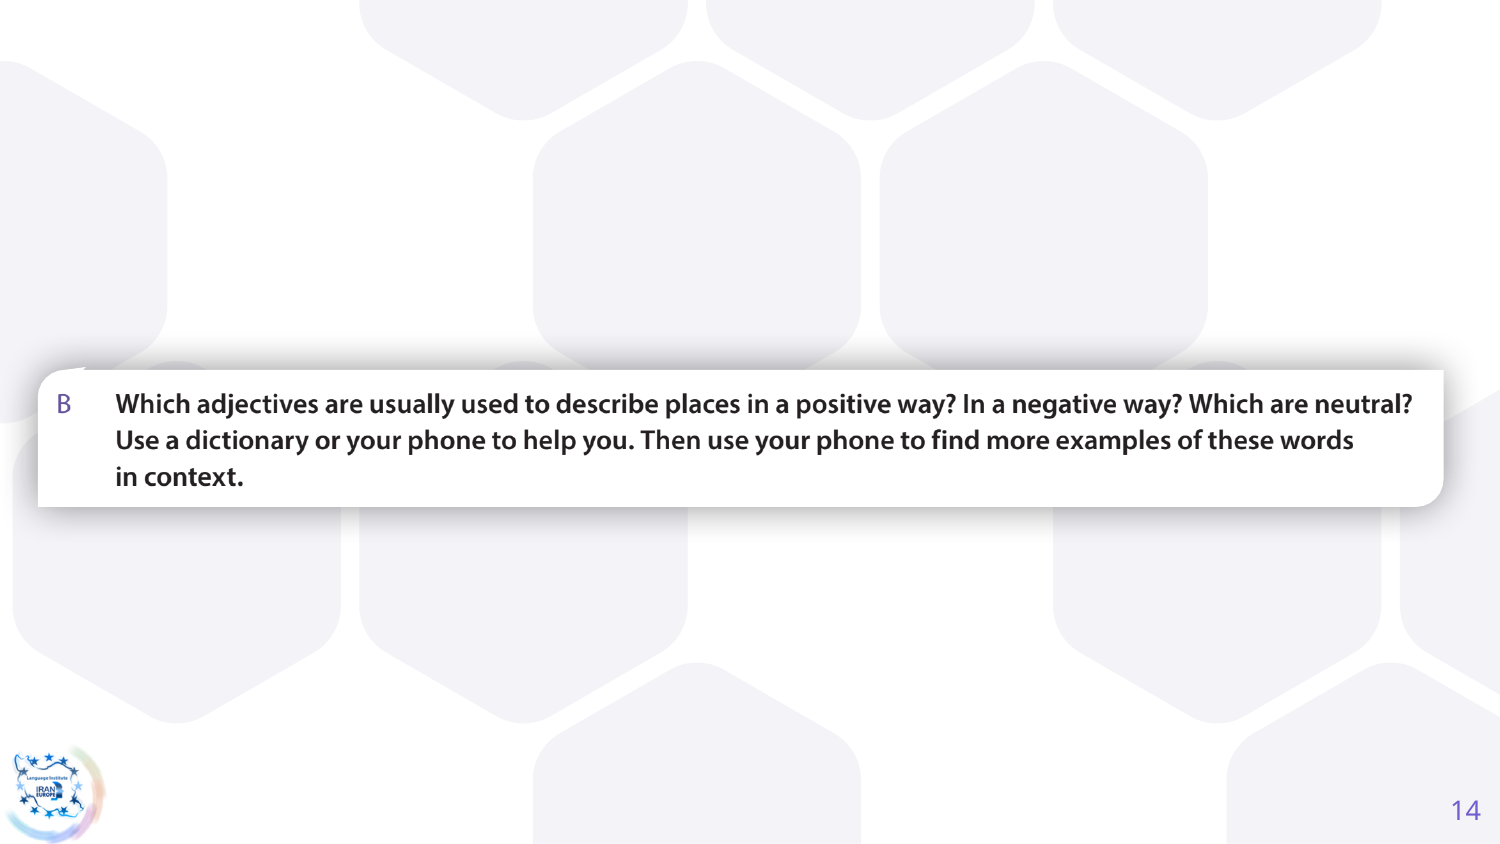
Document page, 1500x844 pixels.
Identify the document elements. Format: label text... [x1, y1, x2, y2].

picture [44, 376, 1437, 500]
slide_number 14 [1391, 779, 1482, 844]
picture [0, 740, 110, 844]
